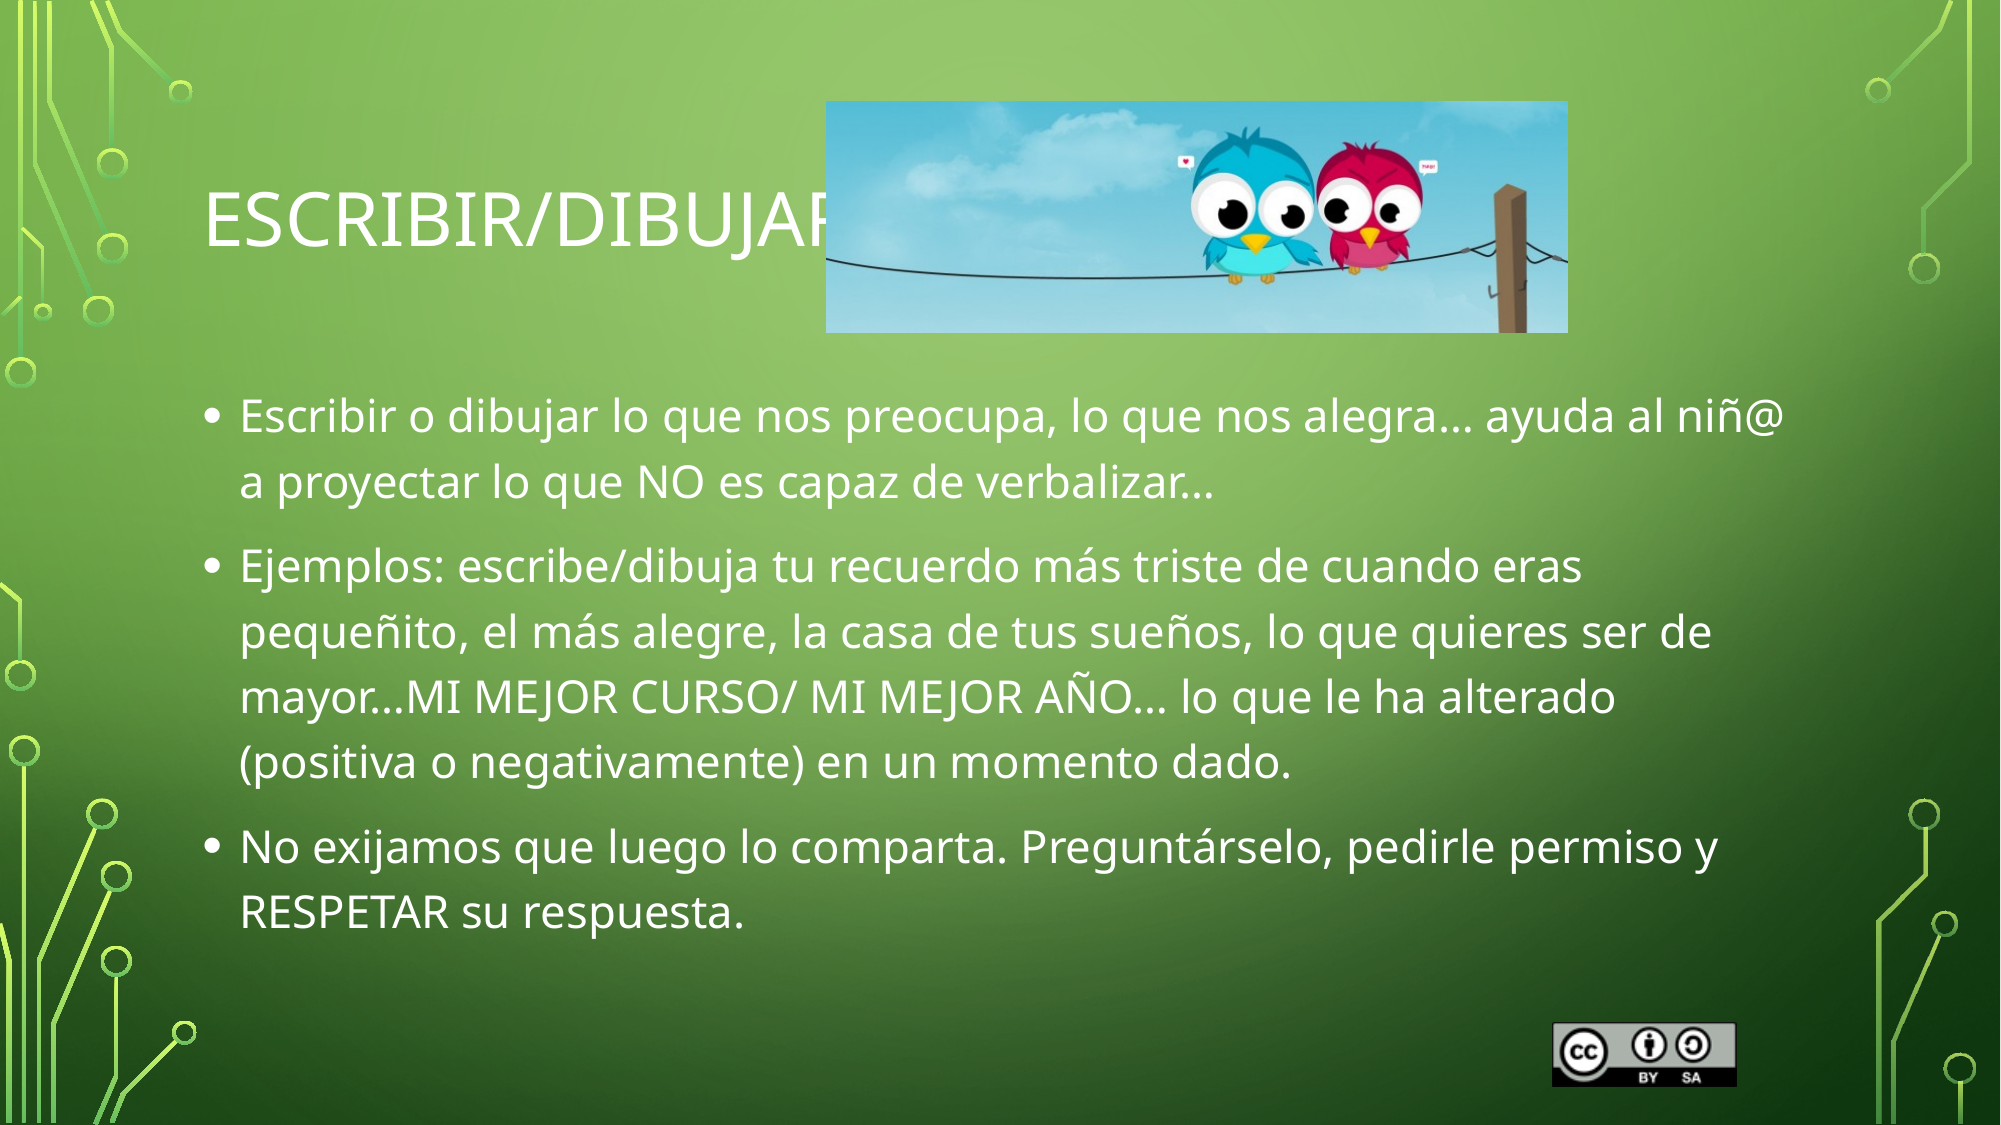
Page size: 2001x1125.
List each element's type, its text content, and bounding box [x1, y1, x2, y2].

list Escribir o dibujar lo que nos preocupa, lo que nos alegra… ayuda al niñ@ a proyectar lo que NO es capaz de verbalizar… Ejemplos: escribe/dibuja tu recuerdo más triste de cuando eras pequeñito, el más alegre, la casa de tus sueños, lo que quieres ser de mayor…MI MEJOR CURSO/ MI MEJOR AÑO… lo que le ha alterado (positiva o negativamente) en un momento dado. No exijamos que luego lo comparta. Preguntárselo, pedirle permiso y RESPETAR su respuesta. [187, 369, 1813, 950]
picture [1551, 1022, 1737, 1088]
title Escribir/dibujar [187, 101, 1813, 344]
picture [826, 101, 1569, 333]
